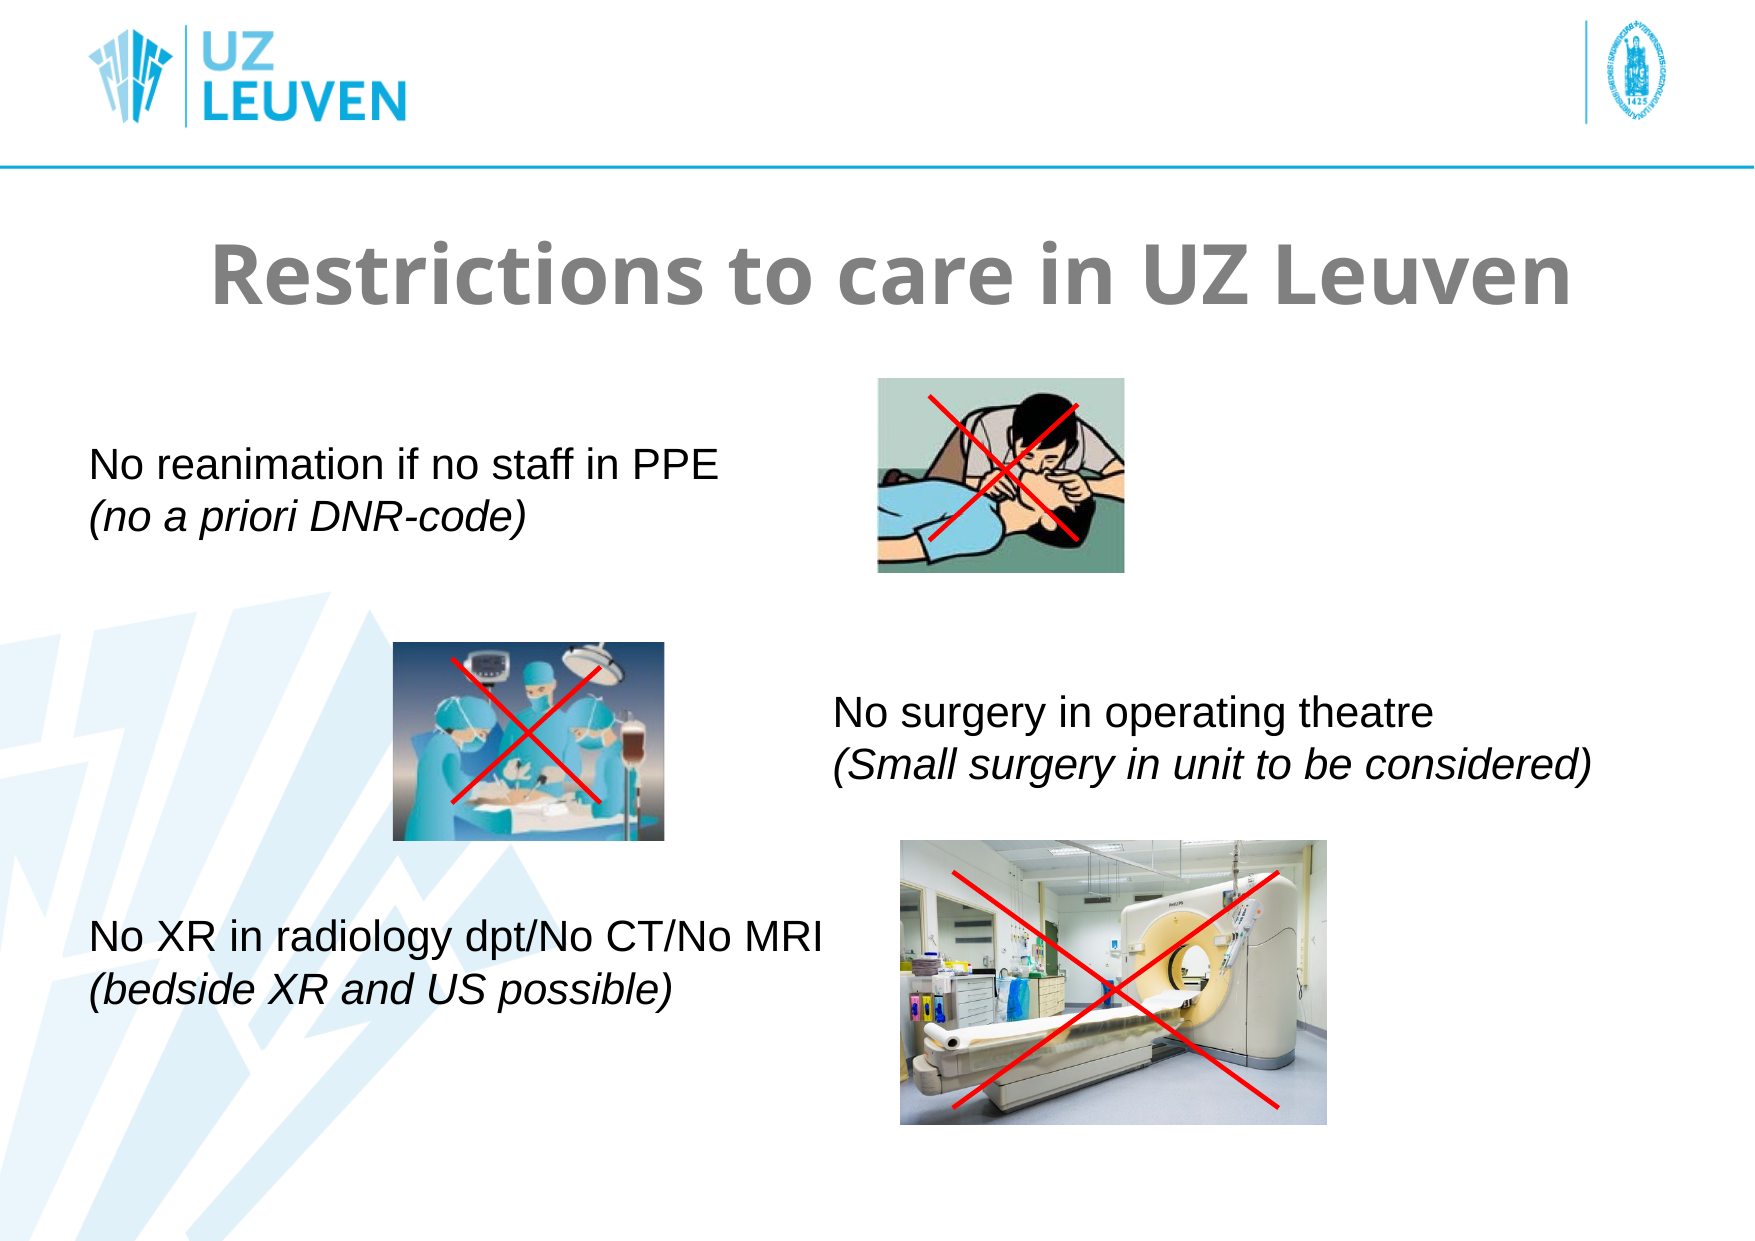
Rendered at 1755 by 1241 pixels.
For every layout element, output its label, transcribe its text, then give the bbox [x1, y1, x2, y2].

picture [0, 0, 1755, 165]
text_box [928, 395, 1079, 403]
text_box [451, 658, 601, 666]
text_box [451, 666, 601, 804]
text_box No XR in radiology dpt/No CT/No MRI (bedside XR and US possible) [73, 900, 866, 1021]
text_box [928, 403, 1079, 541]
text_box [952, 871, 1279, 1109]
picture [0, 169, 1755, 1241]
text_box No reanimation if no staff in PPE (no a priori DNR-code) [73, 428, 771, 548]
text_box No surgery in operating theatre (Small surgery in unit to be considered) [818, 676, 1625, 796]
title Restrictions to care in UZ Leuven [191, 206, 1667, 337]
